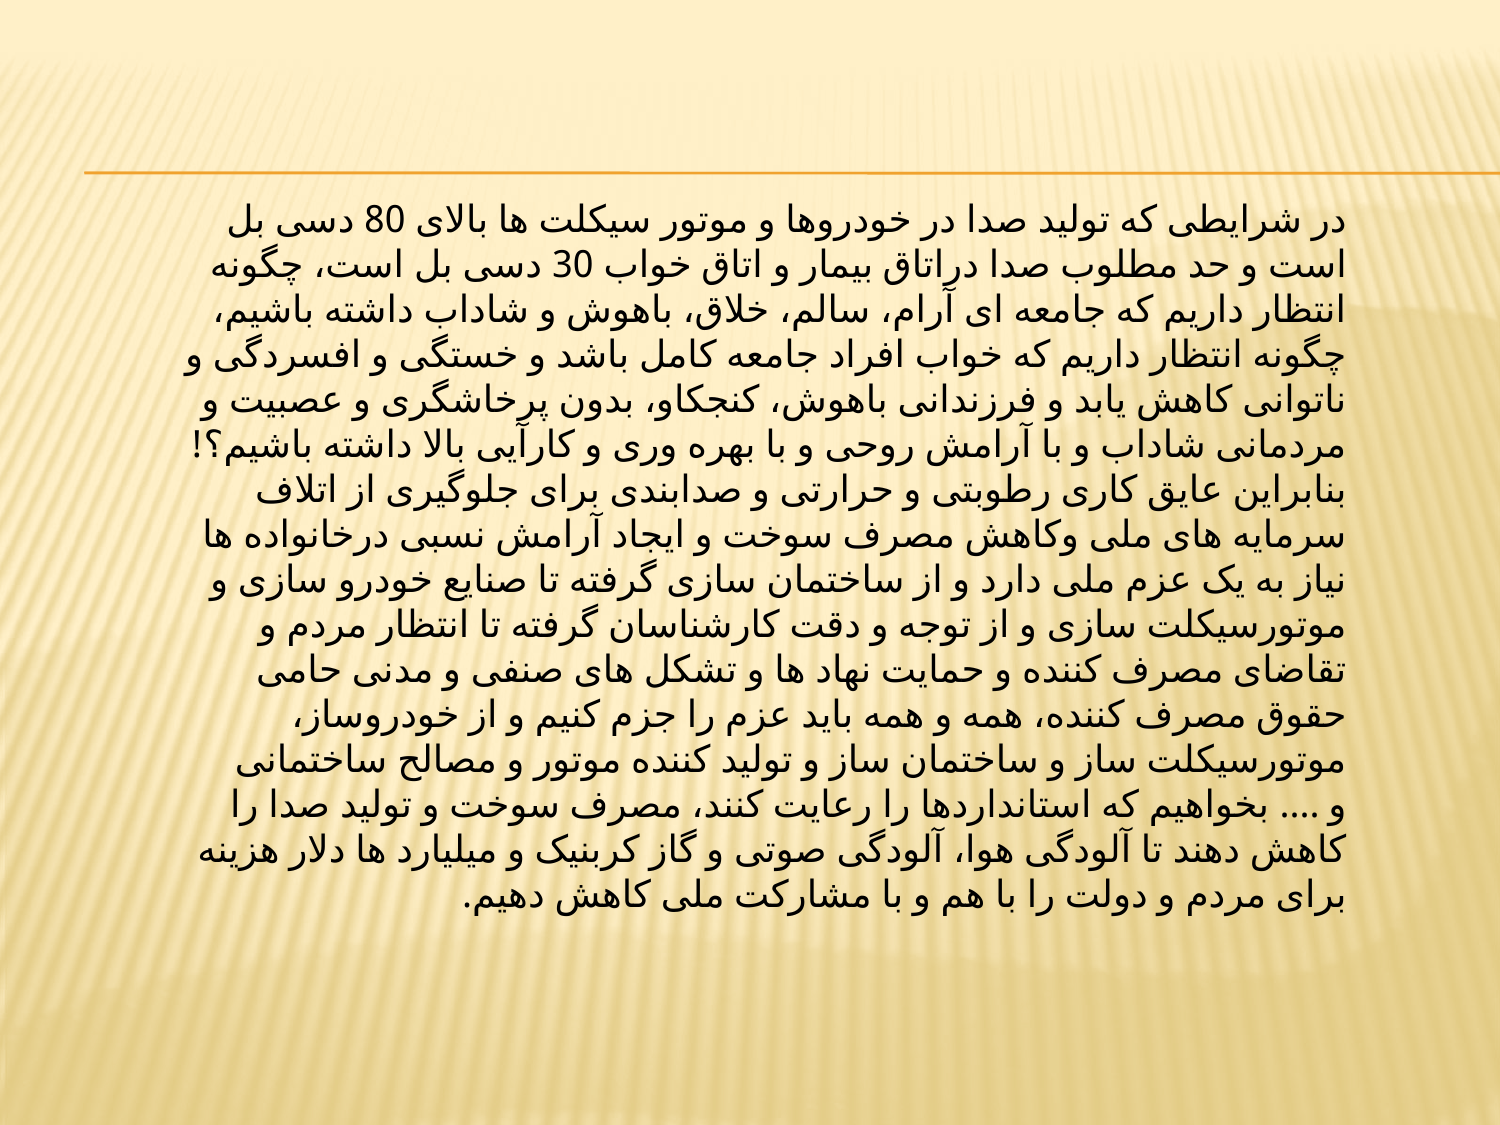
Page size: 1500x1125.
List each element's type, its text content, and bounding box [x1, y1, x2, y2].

text_box در شرایطی که تولید صدا در خودروها و موتور سیکلت ها بالای 80 دسی بل است و حد مطلوب صدا دراتاق بیمار و اتاق خواب 30 دسی بل است، چگونه انتظار داریم که جامعه ای آرام، سالم، خلاق، باهوش و شاداب داشته باشیم، چگونه انتظار داریم که خواب افراد جامعه کامل باشد و خستگی و افسردگی و ناتوانی کاهش یابد و فرزندانی باهوش، کنجکاو، بدون پرخاشگری و عصبیت و مردمانی شاداب و با آرامش روحی و با بهره وری و کارآیی بالا داشته باشیم؟! بنابراین عایق کاری رطوبتی و حرارتی و صدابندی برای جلوگیری از اتلاف سرمایه های ملی وکاهش مصرف سوخت و ایجاد آرامش نسبی درخانواده ها نیاز به یک عزم ملی دارد و از ساختمان سازی گرفته تا صنایع خودرو سازی و موتورسیکلت سازی و از توجه و دقت کارشناسان گرفته تا انتظار مردم و تقاضای مصرف کننده و حمایت نهاد ها و تشکل های صنفی و مدنی حامی حقوق مصرف کننده، همه و همه باید عزم را جزم کنیم و از خودروساز، موتورسیکلت ساز و ساختمان ساز و تولید کننده موتور و مصالح ساختمانی و .... بخواهیم که استانداردها را رعایت کنند، مصرف سوخت و تولید صدا را کاهش دهند تا آلودگی هوا، آلودگی صوتی و گاز کربنیک و میلیارد ها دلار هزینه برای مردم و دولت را با هم و با مشارکت ملی کاهش دهیم. [162, 187, 1363, 968]
